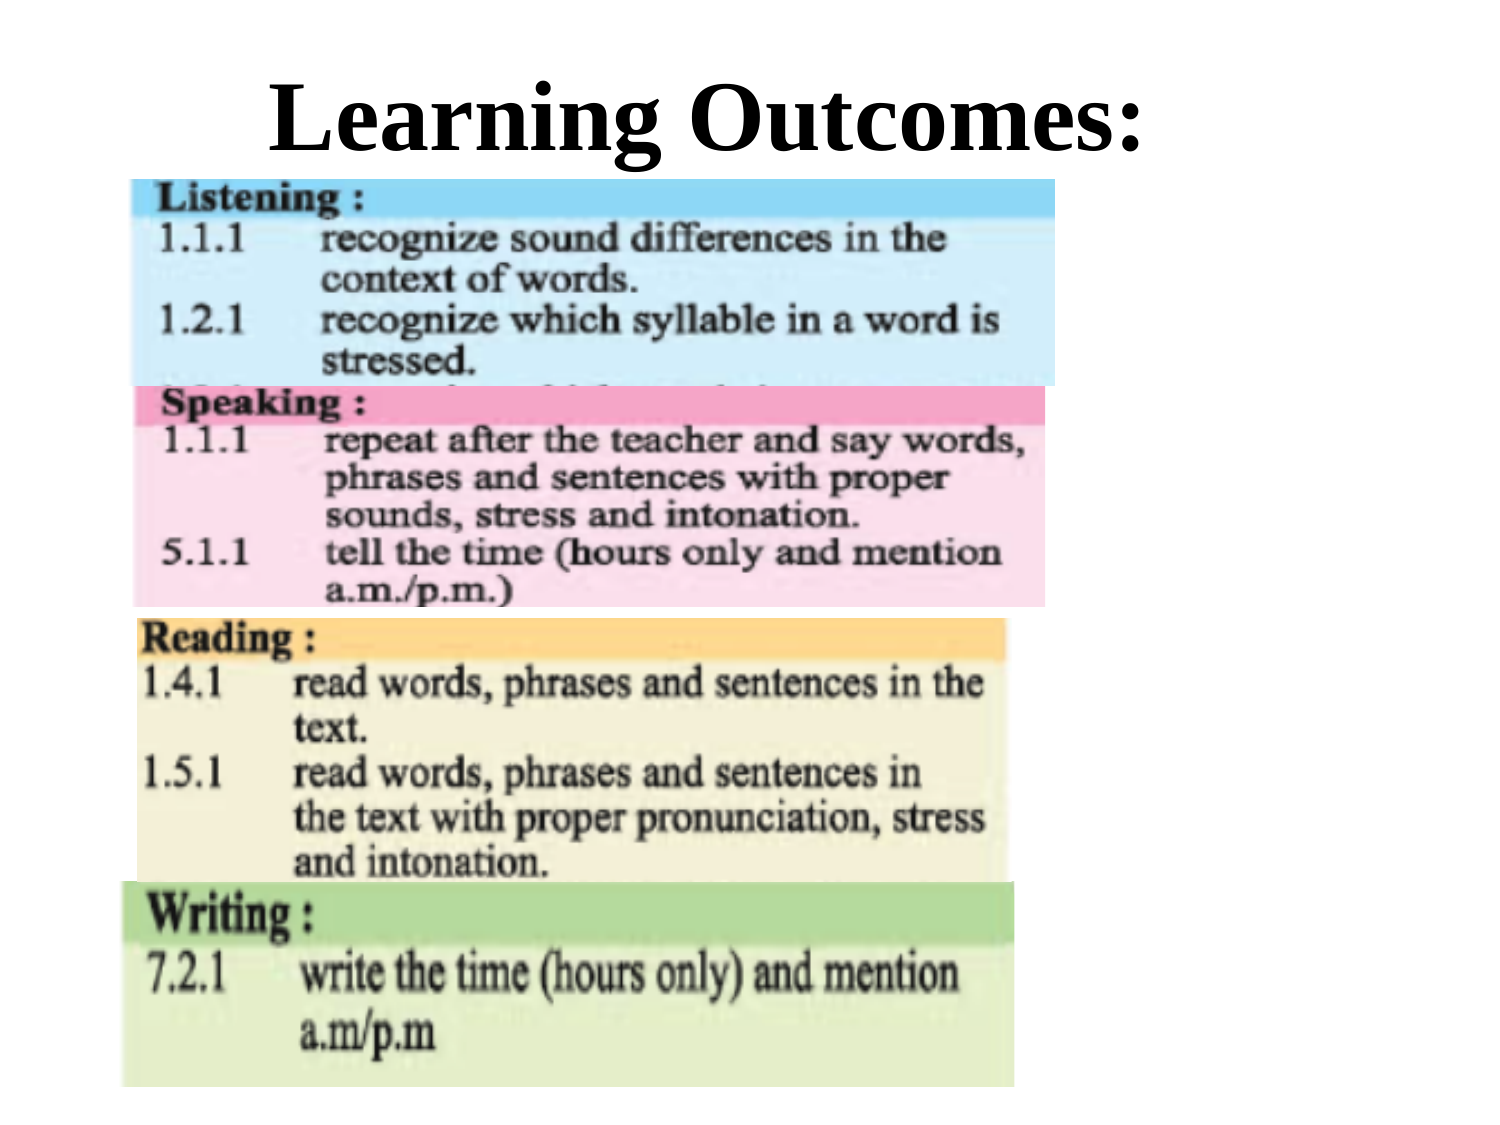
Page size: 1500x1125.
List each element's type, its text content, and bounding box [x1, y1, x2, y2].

picture [127, 178, 1055, 608]
picture [115, 618, 1015, 1087]
text_box Learning Outcomes: [253, 42, 1247, 178]
